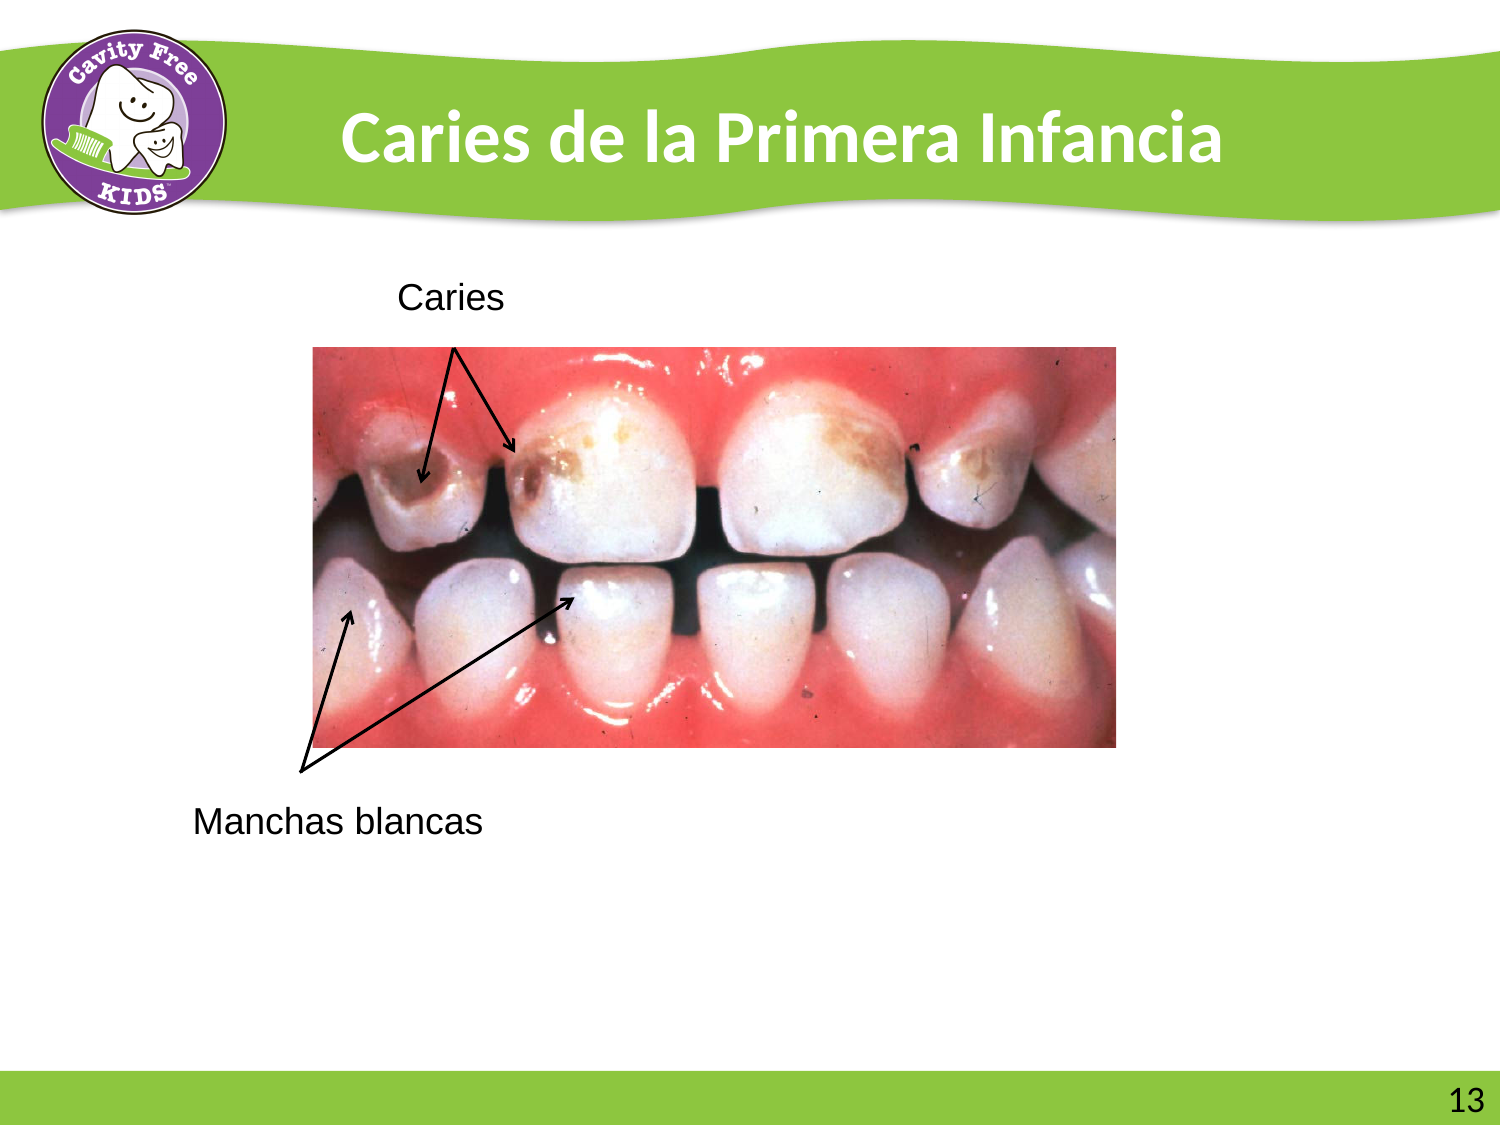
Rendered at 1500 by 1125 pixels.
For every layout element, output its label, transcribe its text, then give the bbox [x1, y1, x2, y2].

text_box Caries [381, 265, 521, 326]
title Caries de la Primera Infancia [86, 39, 1481, 227]
picture [312, 347, 1117, 749]
text_box Manchas blancas [177, 789, 499, 850]
